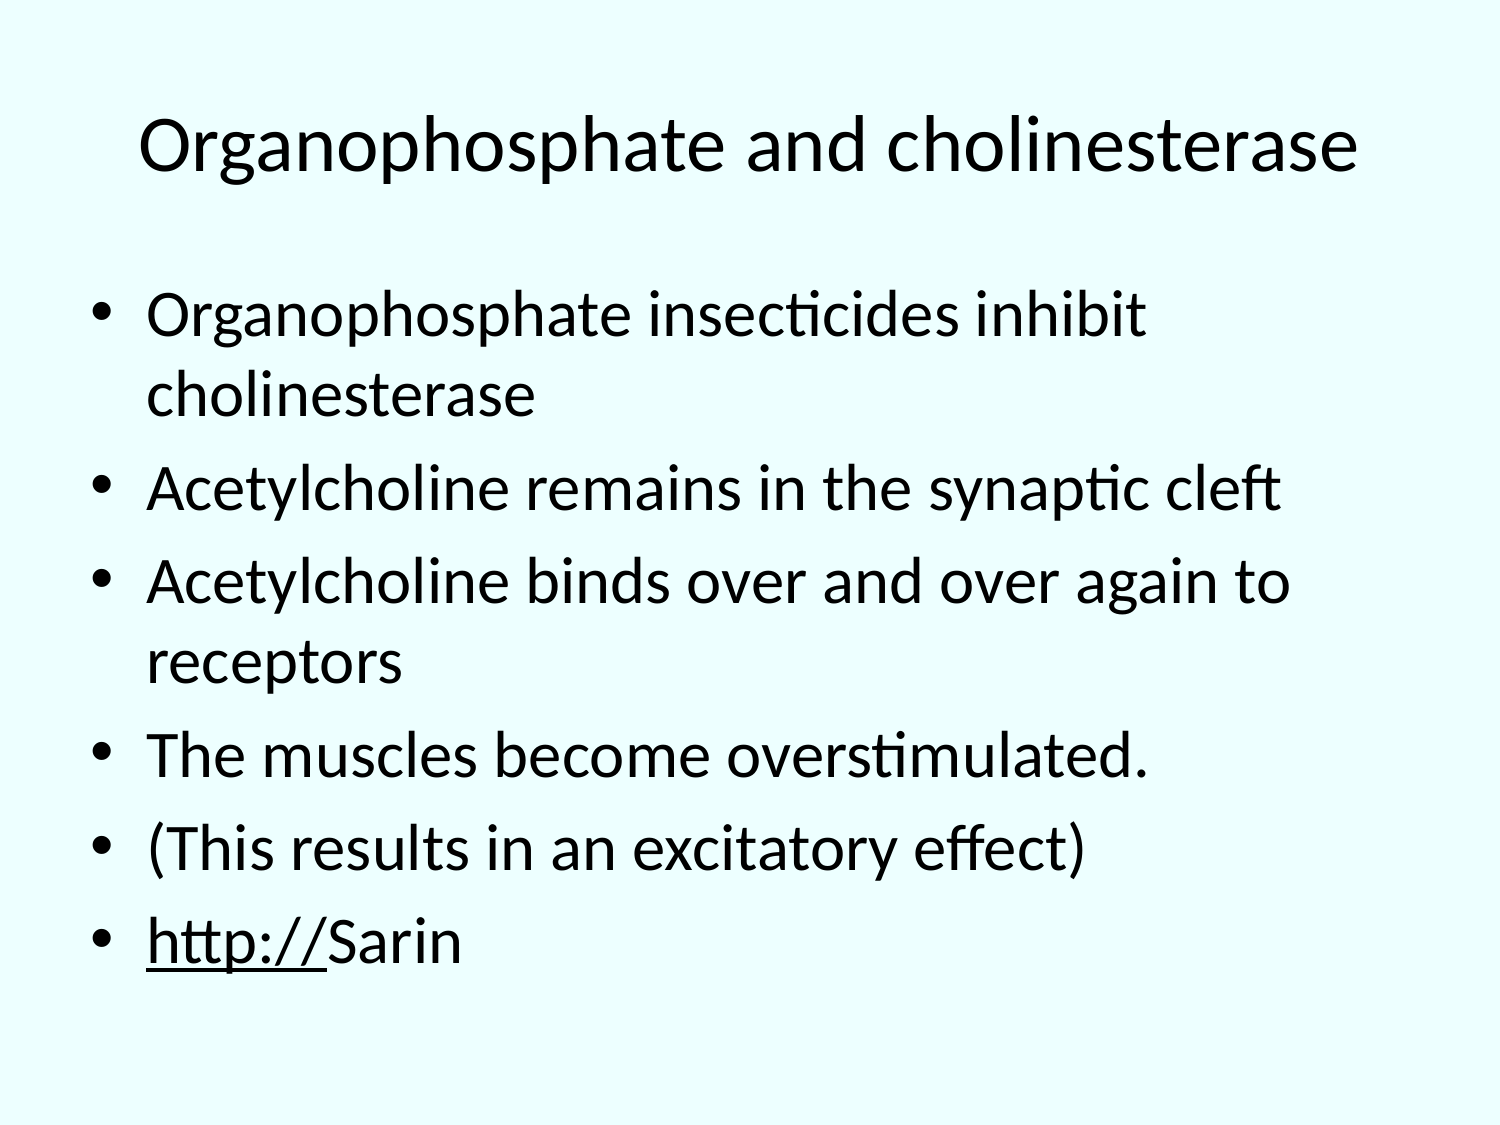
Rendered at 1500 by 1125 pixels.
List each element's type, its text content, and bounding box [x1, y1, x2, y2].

list Organophosphate insecticides inhibit cholinesterase Acetylcholine remains in the synaptic cleft Acetylcholine binds over and over again to receptors The muscles become overstimulated. (This results in an excitatory effect) http://Sarin [75, 262, 1425, 1005]
title Organophosphate and cholinesterase [75, 45, 1425, 233]
